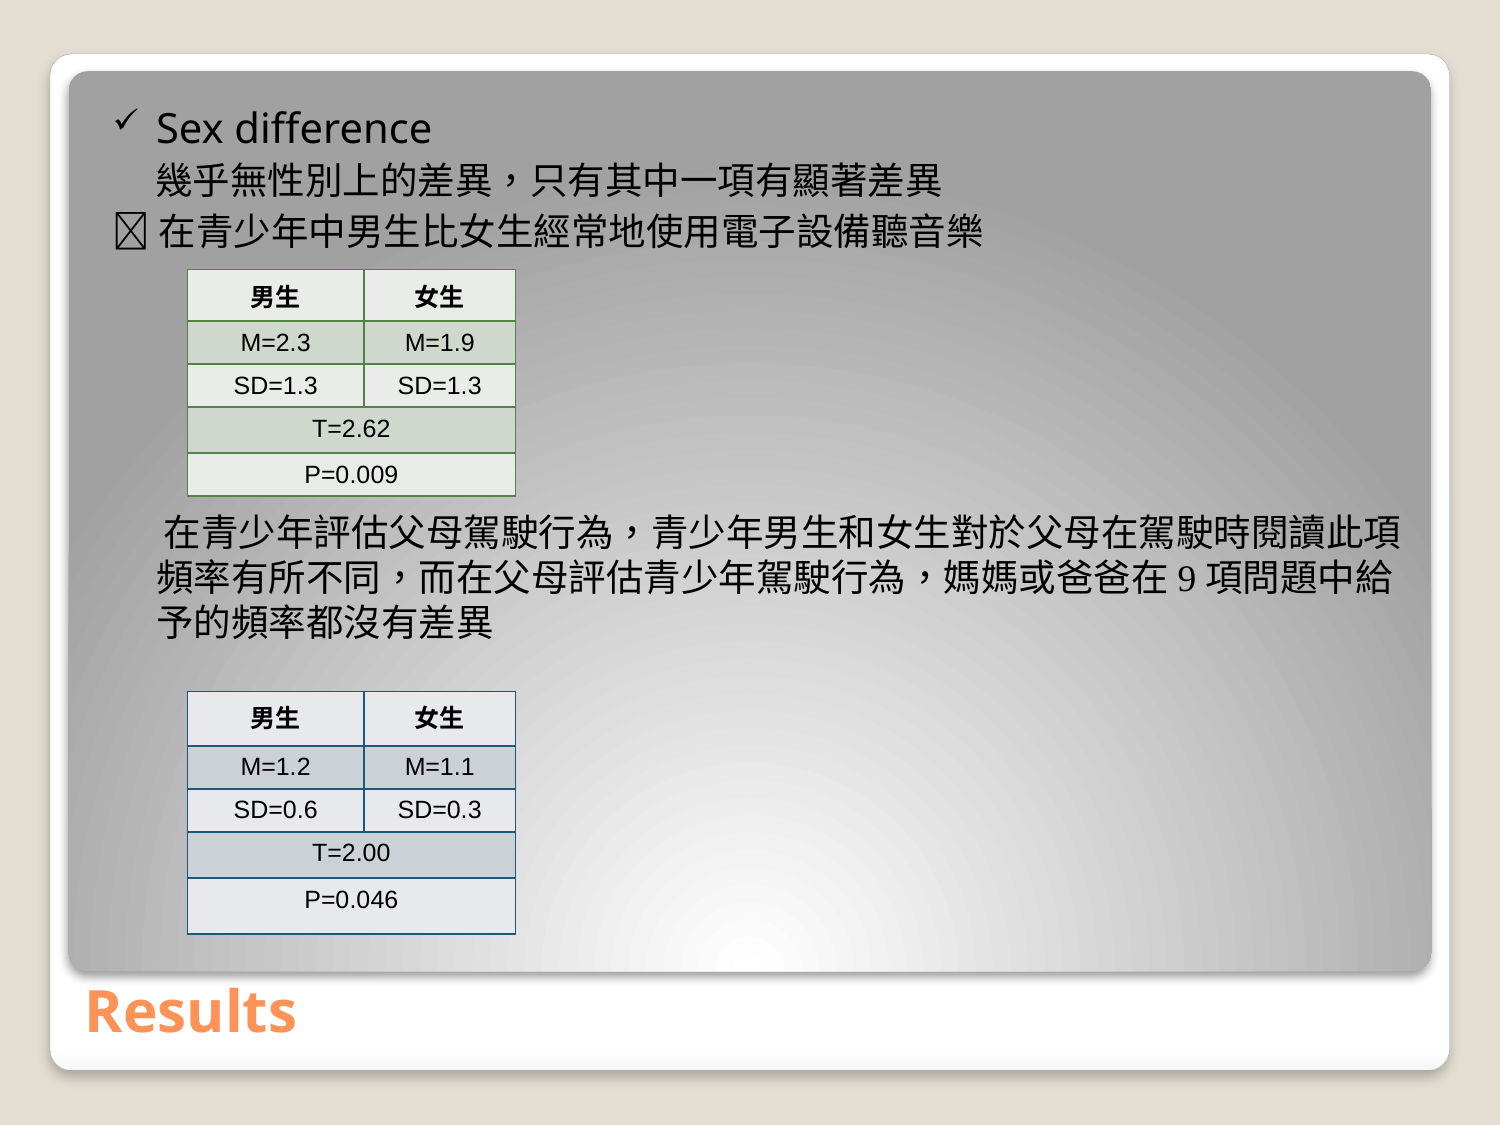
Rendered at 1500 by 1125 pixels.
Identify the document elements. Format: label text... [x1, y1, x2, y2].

table_header 男生 [188, 270, 363, 320]
table_cell P=0.046 [188, 879, 515, 933]
table_cell SD=1.3 [188, 365, 363, 406]
table_cell M=1.9 [365, 322, 515, 363]
table_cell SD=0.3 [365, 790, 515, 831]
table_cell SD=0.6 [188, 790, 363, 831]
table_cell T=2.00 [188, 833, 515, 877]
table_cell P=0.009 [188, 454, 515, 495]
table_header 女生 [365, 270, 515, 320]
table_cell SD=1.3 [365, 365, 515, 406]
table_header 男生 [188, 692, 363, 745]
list Sex difference 幾乎無性別上的差異，只有其中一項有顯著差異 在青少年中男生比女生經常地使用電子設備聽音樂 在青少年評估父母駕駛行為，青少年男生和女生對於父母在駕駛時閱讀此項頻率有所不同，而在父母評估青少年駕駛行為，媽媽或爸爸在9項問題中給予的頻率都沒有差異 [82, 86, 1425, 774]
title Results [70, 878, 1413, 1052]
table_header 女生 [365, 692, 515, 745]
table_cell M=2.3 [188, 322, 363, 363]
table_cell M=1.2 [188, 747, 363, 788]
table_cell T=2.62 [188, 408, 515, 452]
table_cell M=1.1 [365, 747, 515, 788]
